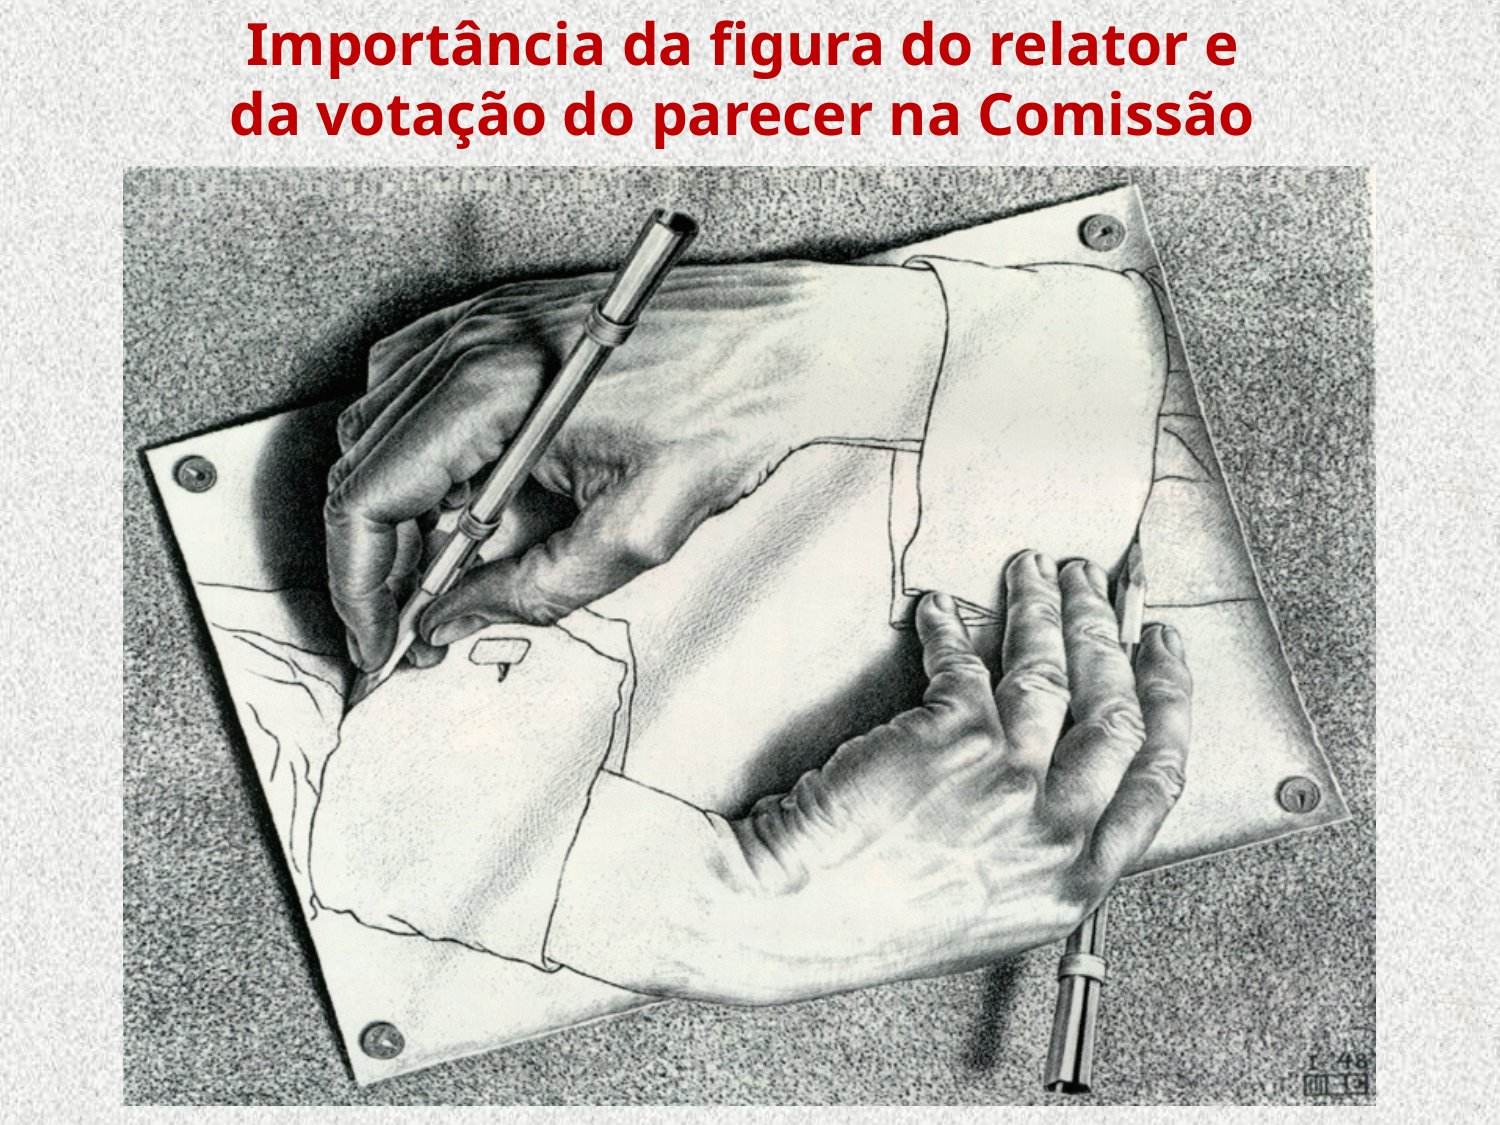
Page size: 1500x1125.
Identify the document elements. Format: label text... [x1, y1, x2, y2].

picture [0, 0, 1500, 1125]
text_box Importância da figura do relator e da votação do parecer na Comissão [214, 0, 1286, 155]
